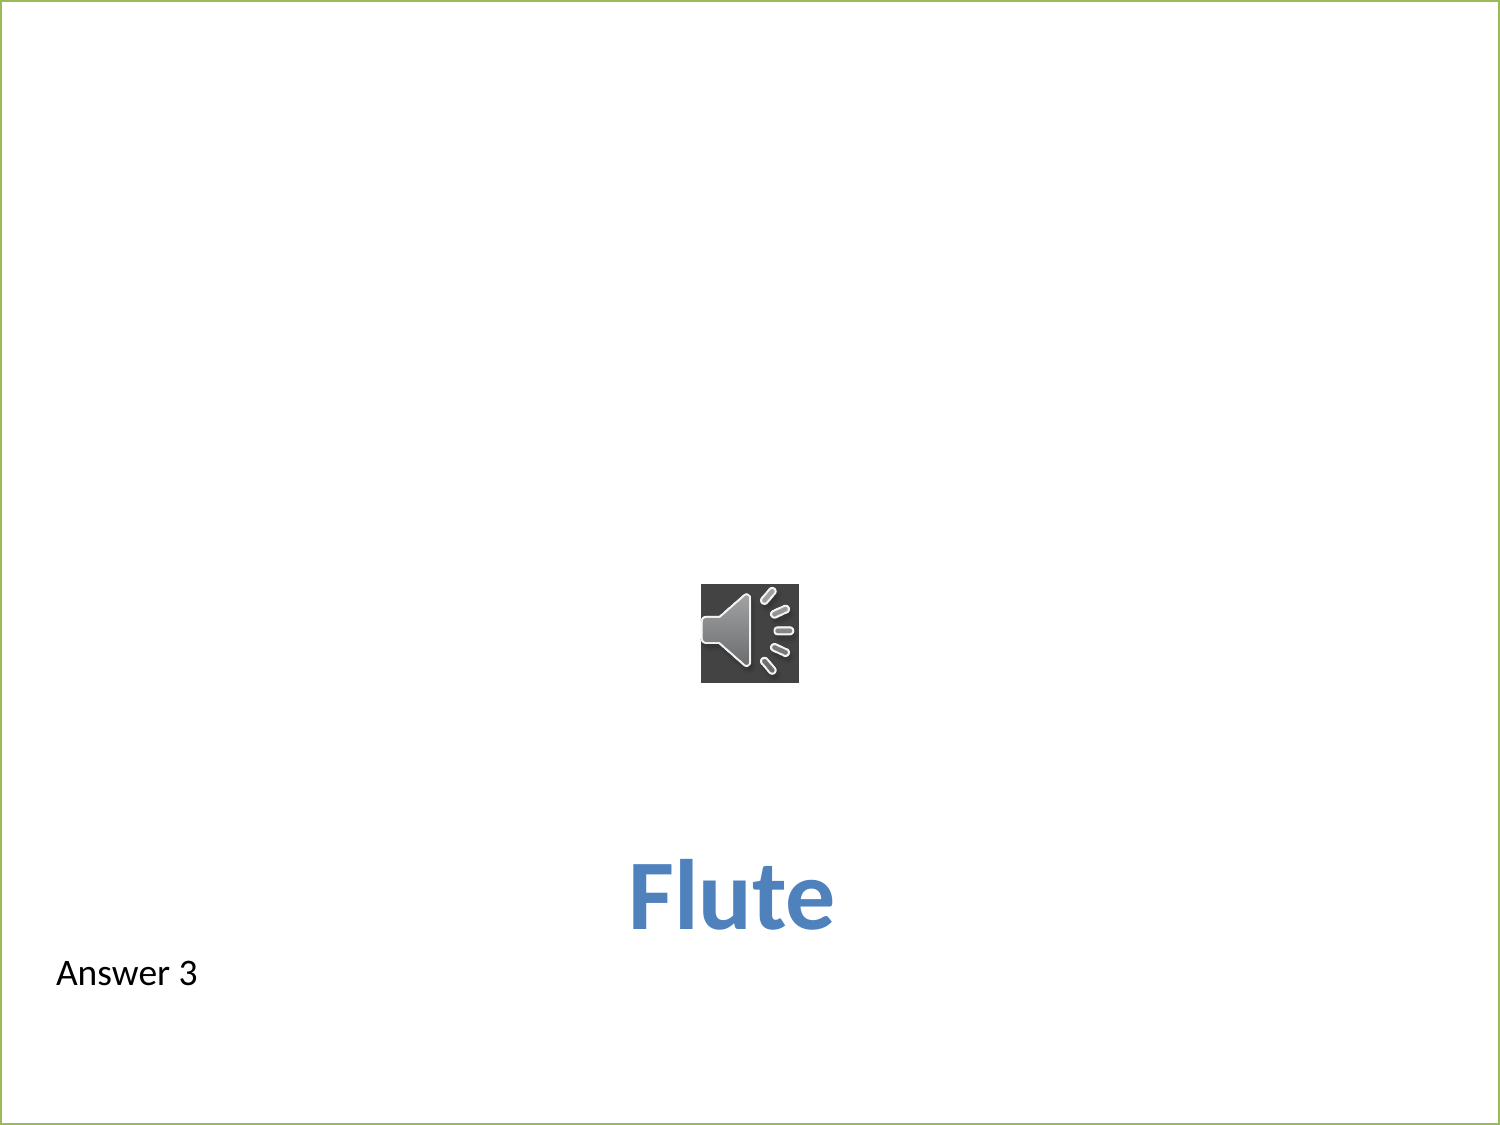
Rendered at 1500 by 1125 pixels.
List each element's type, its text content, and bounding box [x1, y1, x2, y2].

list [699, 583, 801, 684]
text_box Answer 3 [41, 940, 502, 1001]
text_box Flute [112, 821, 1353, 957]
